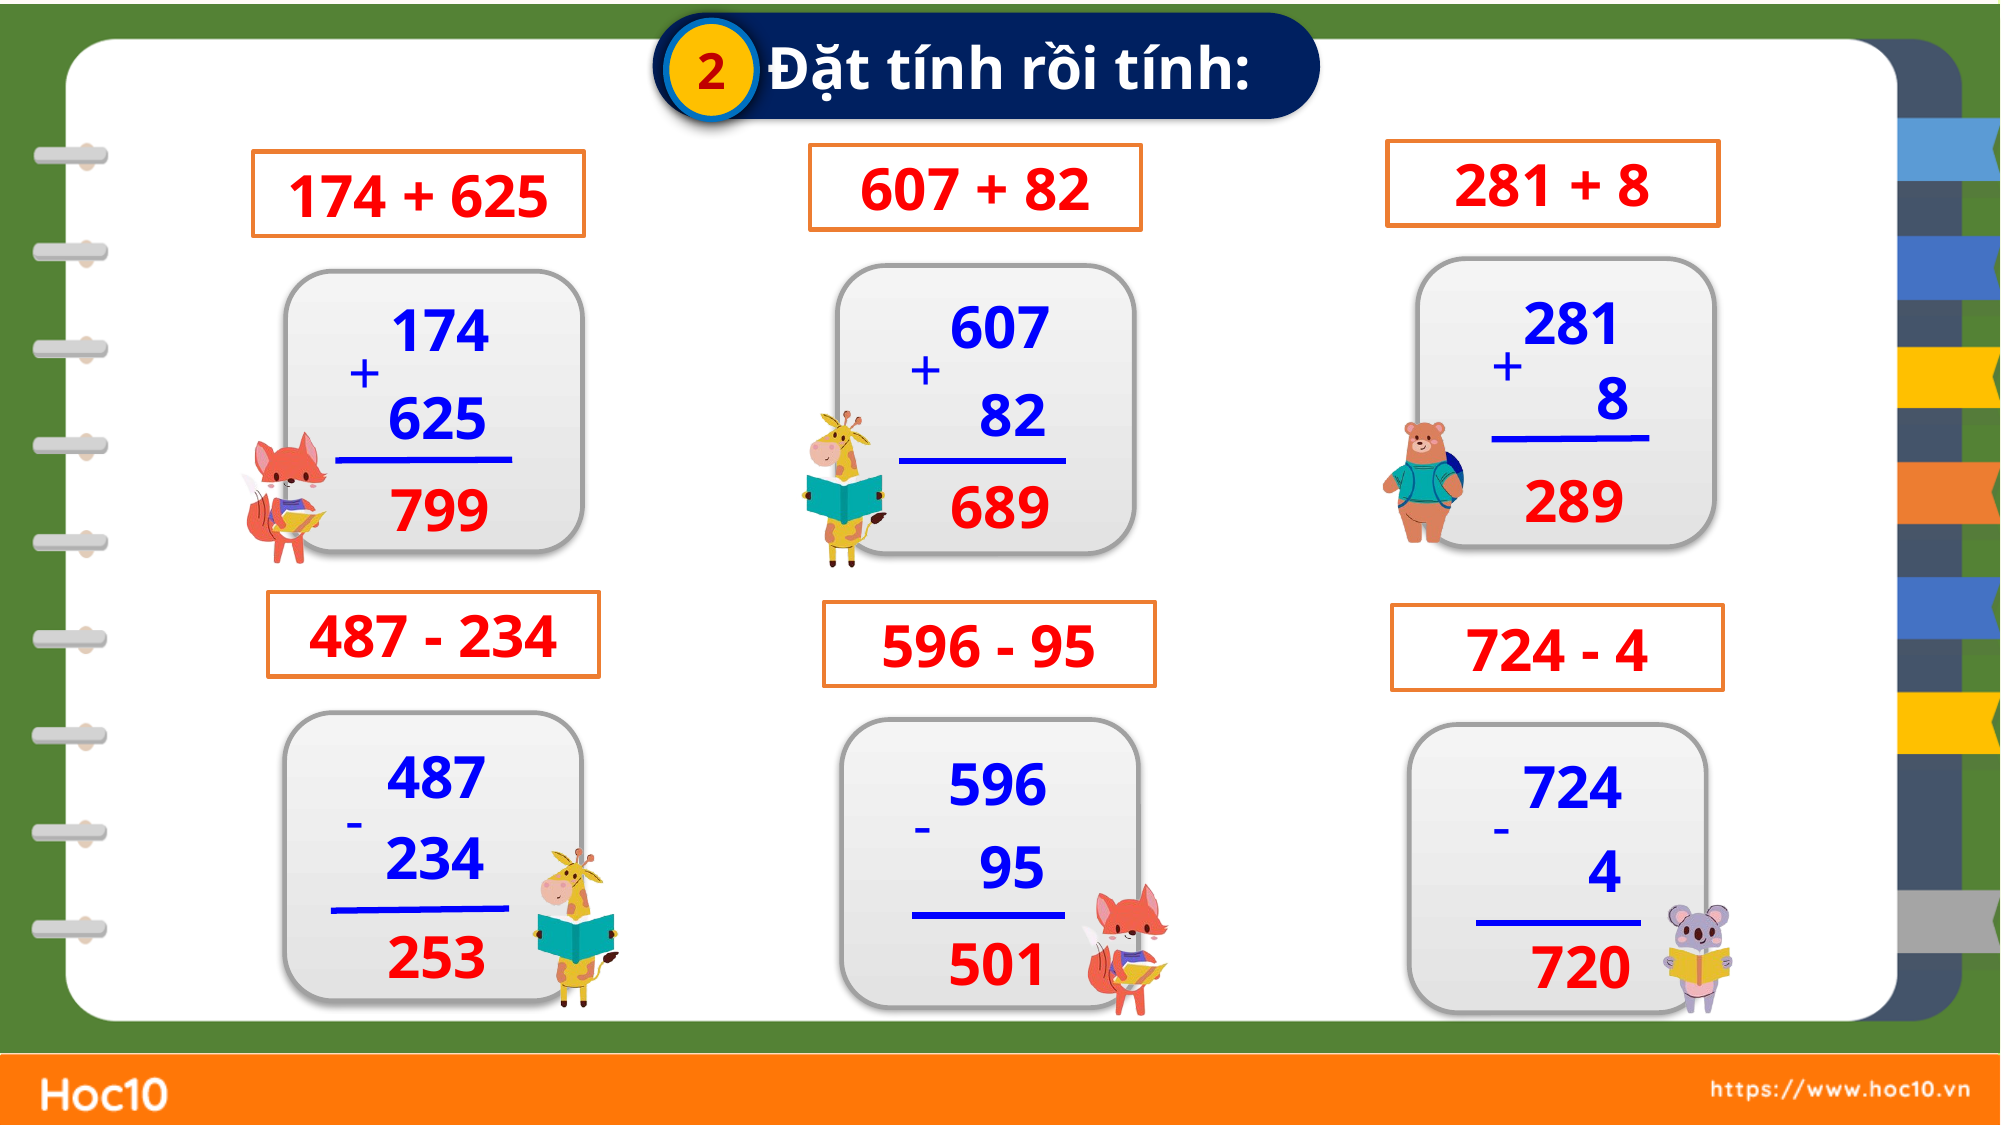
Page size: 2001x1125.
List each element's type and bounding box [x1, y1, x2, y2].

picture [0, 0, 2001, 1125]
text_box [652, 12, 1321, 120]
